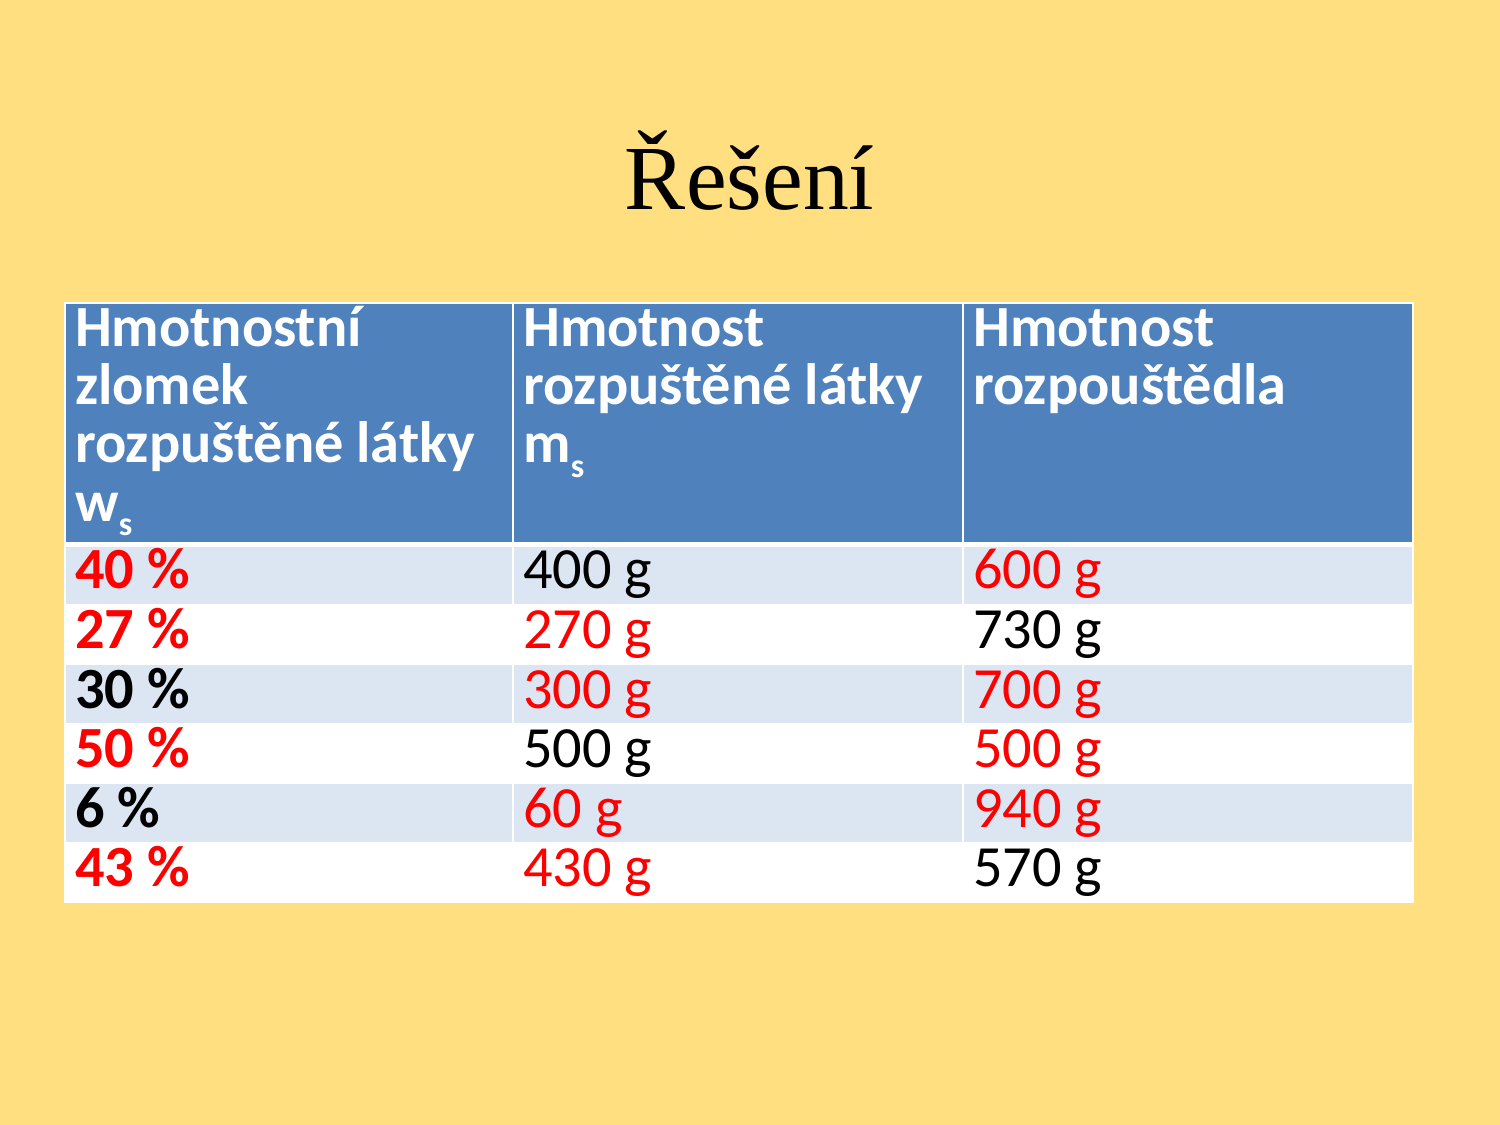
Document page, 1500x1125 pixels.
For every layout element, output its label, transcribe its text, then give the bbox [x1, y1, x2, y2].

table_cell 43 % [66, 844, 512, 902]
table_header Hmotnostní zlomek rozpuštěné látky ws [66, 304, 512, 542]
table_header Hmotnost rozpuštěné látky ms [514, 304, 962, 542]
table_cell 400 g [514, 547, 962, 604]
table_cell 700 g [964, 665, 1412, 723]
table_cell 570 g [964, 844, 1412, 902]
table_cell 50 % [66, 725, 512, 783]
table_cell 40 % [66, 547, 512, 604]
table_cell 940 g [964, 784, 1412, 842]
table_cell 500 g [514, 725, 962, 783]
table_cell 500 g [964, 725, 1412, 783]
table_cell 270 g [514, 606, 962, 663]
table_cell 30 % [66, 665, 512, 723]
title Řešení [75, 78, 1425, 268]
table_cell 300 g [514, 665, 962, 723]
table_cell 60 g [514, 784, 962, 842]
table_cell 27 % [66, 606, 512, 663]
table_cell 730 g [964, 606, 1412, 663]
table_cell 430 g [514, 844, 962, 902]
table_cell 6 % [66, 784, 512, 842]
table_header Hmotnost rozpouštědla [964, 304, 1412, 542]
table_cell 600 g [964, 547, 1412, 604]
